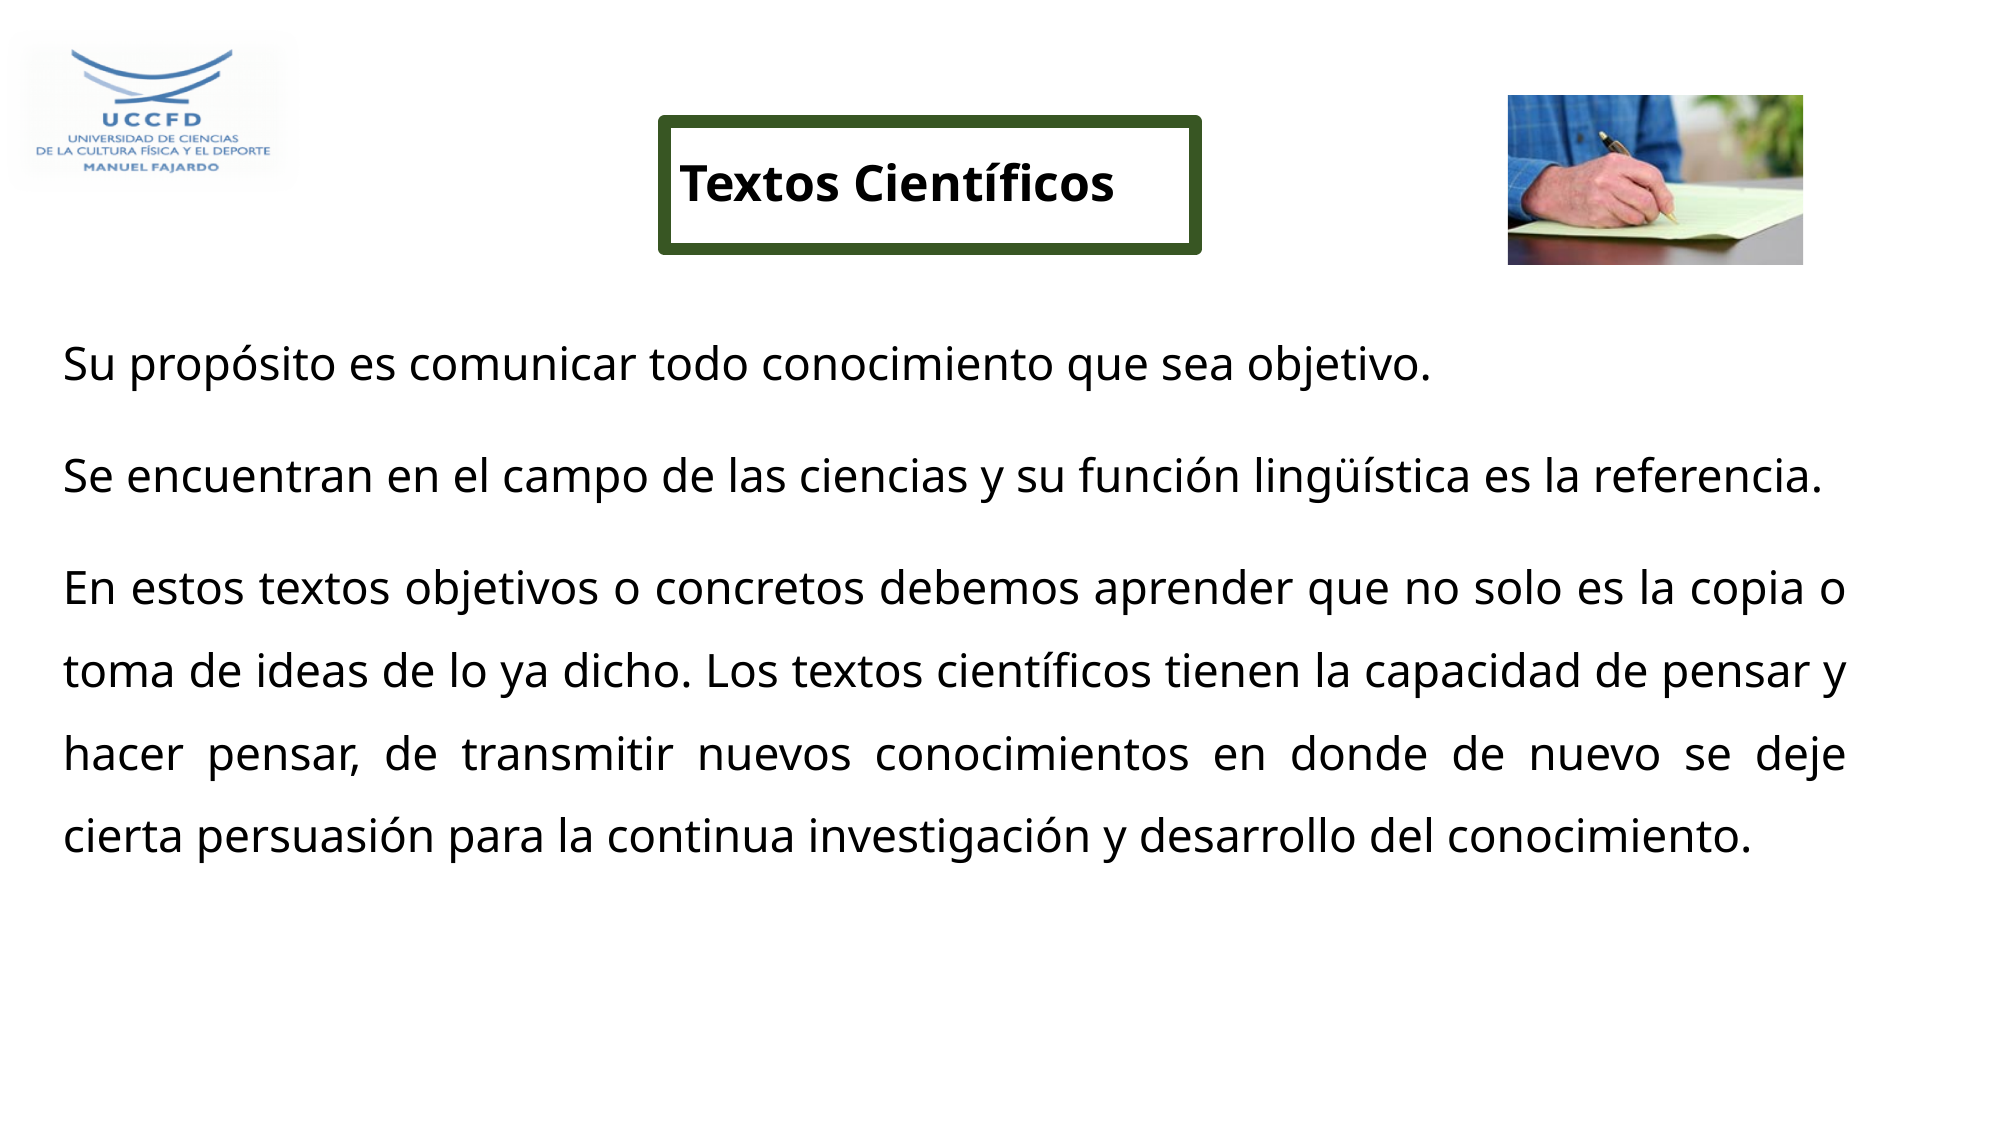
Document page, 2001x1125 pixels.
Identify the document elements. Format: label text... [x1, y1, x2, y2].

title Textos Científicos [664, 121, 1196, 249]
list Su propósito es comunicar todo conocimiento que sea objetivo. Se encuentran en el campo de las ciencias y su función lingüística es la referencia. En estos textos objetivos o concretos debemos aprender que no solo es la copia o toma de ideas de lo ya dicho. Los textos científicos tienen la capacidad de pensar y hacer pensar, de transmitir nuevos conocimientos en donde de nuevo se deje cierta persuasión para la continua investigación y desarrollo del conocimiento. [48, 299, 1863, 1014]
picture [5, 28, 301, 194]
picture [1507, 95, 1804, 266]
